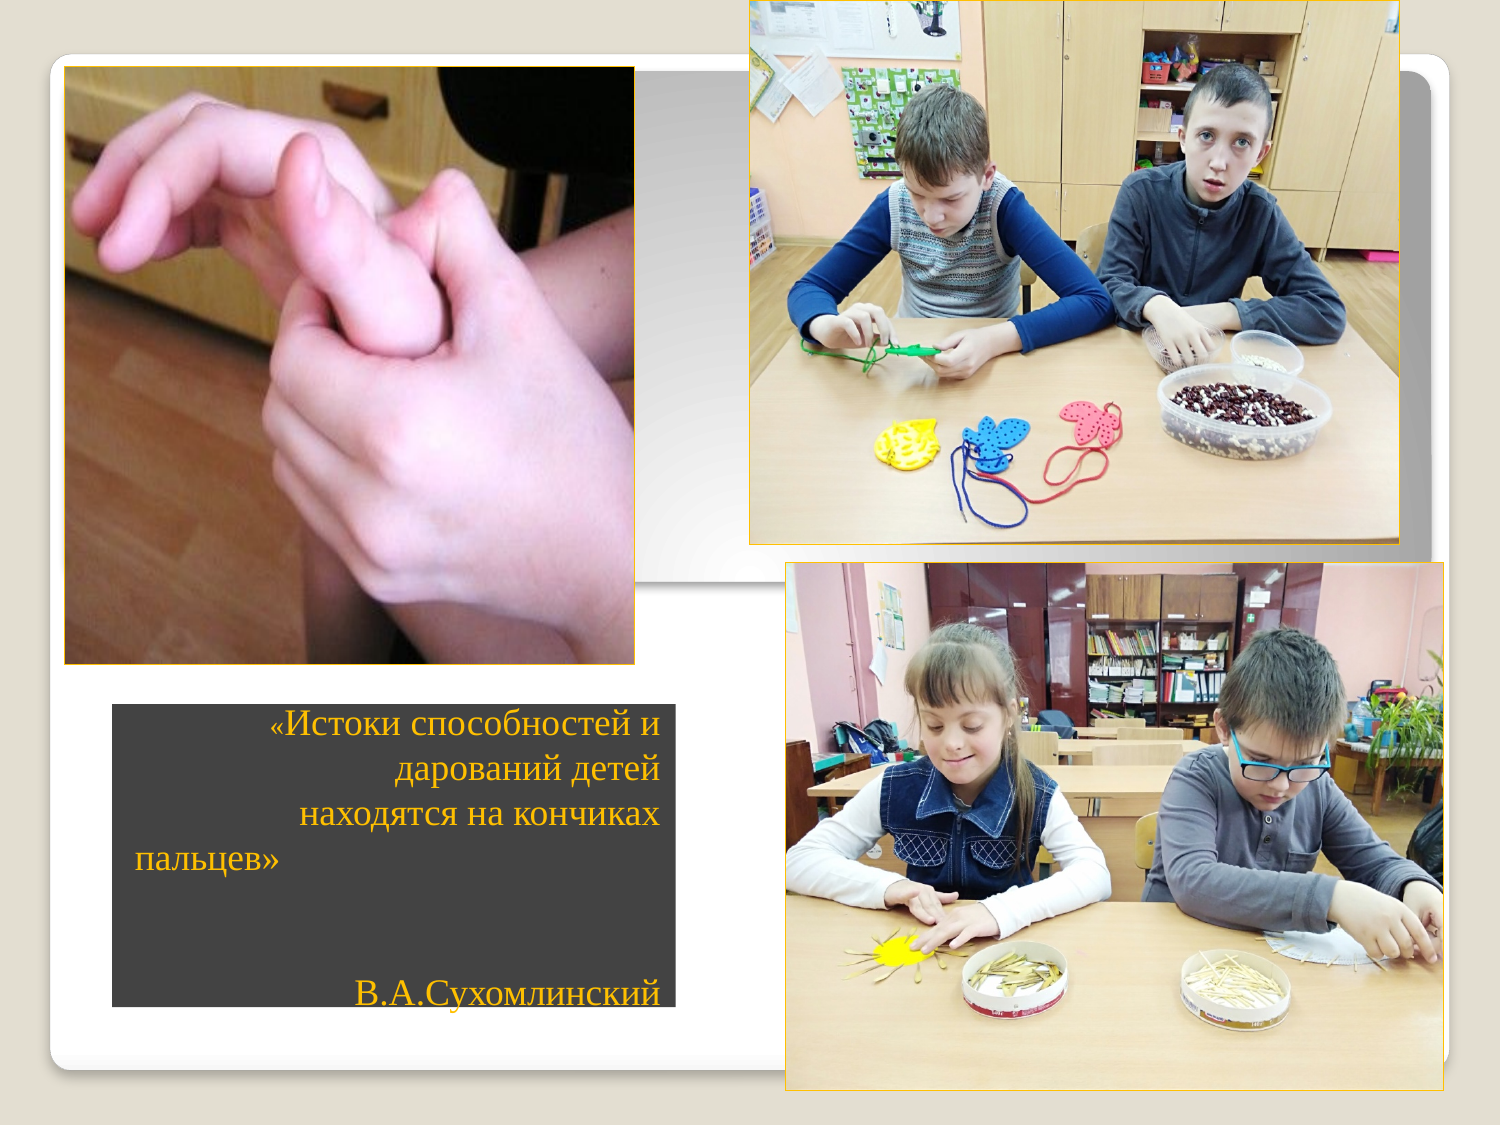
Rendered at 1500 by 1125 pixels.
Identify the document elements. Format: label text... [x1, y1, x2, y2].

picture [748, 0, 1400, 545]
picture [63, 66, 636, 665]
subtitle «Истоки способностей и дарований детей находятся на кончиках пальцев» В.А.Сухомлинский [112, 704, 676, 1008]
picture [785, 561, 1444, 1092]
